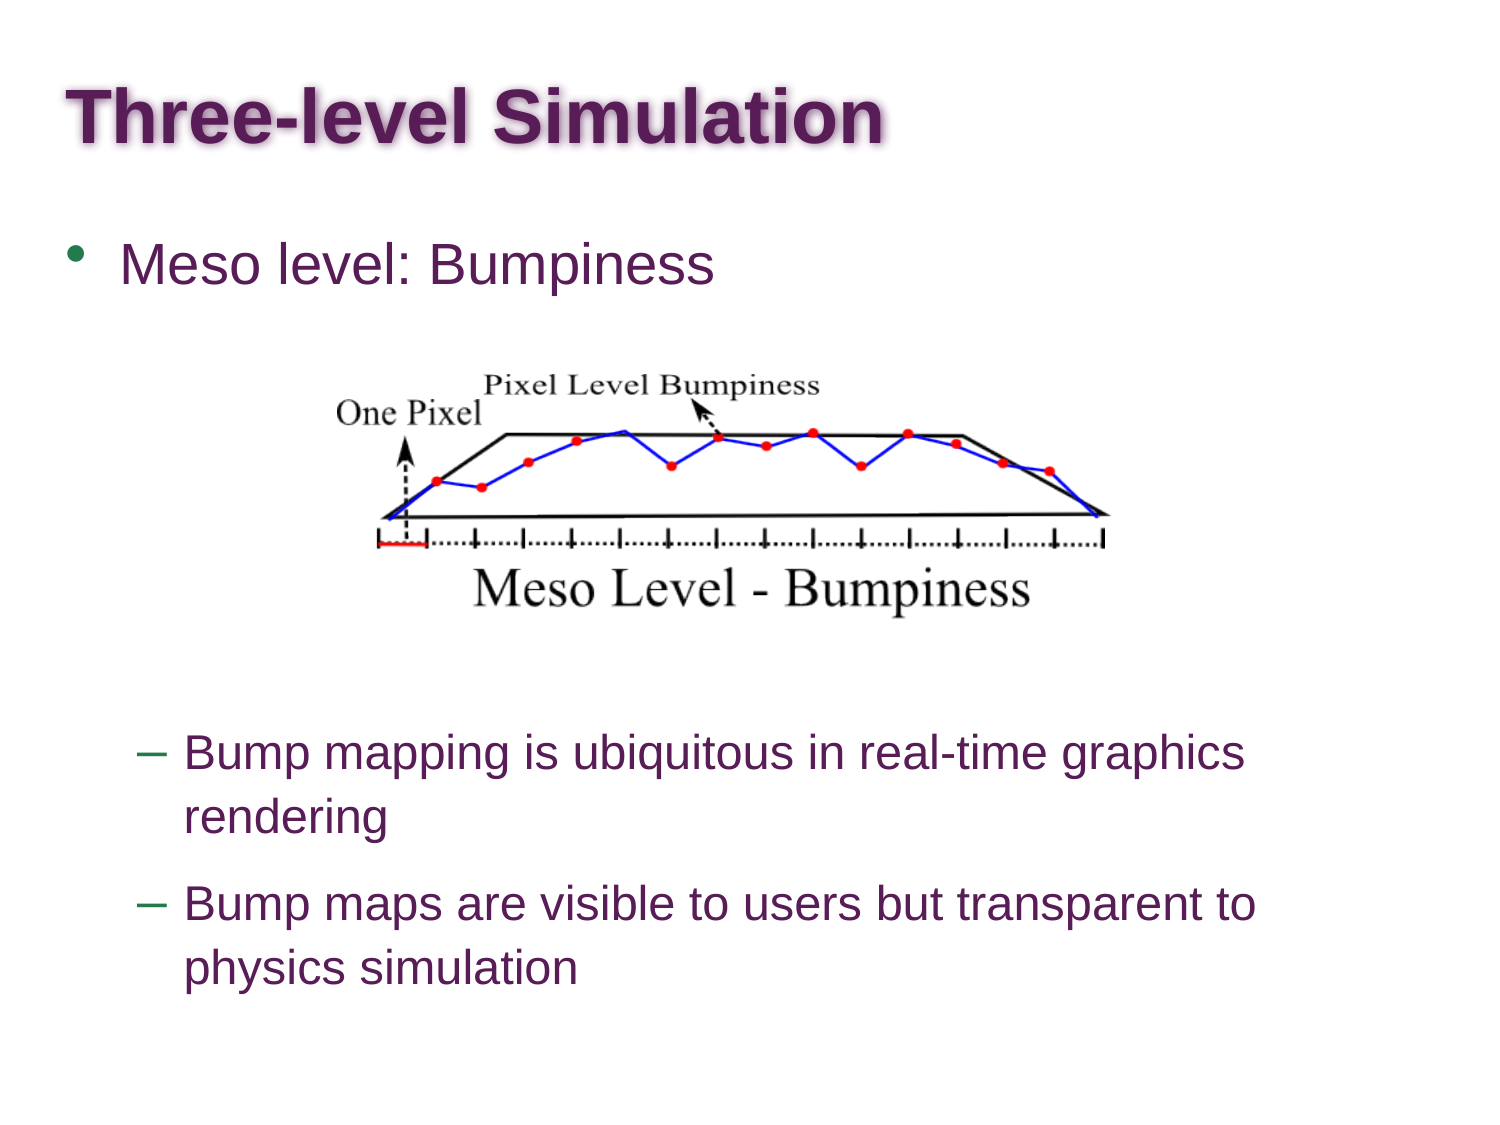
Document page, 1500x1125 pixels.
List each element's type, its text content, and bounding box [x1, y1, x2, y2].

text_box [337, 374, 1157, 663]
title Three-level Simulation [49, 24, 1429, 201]
list Meso level: Bumpiness Bump mapping is ubiquitous in real-time graphics rendering Bump maps are visible to users but transparent to physics simulation [49, 212, 1431, 1006]
